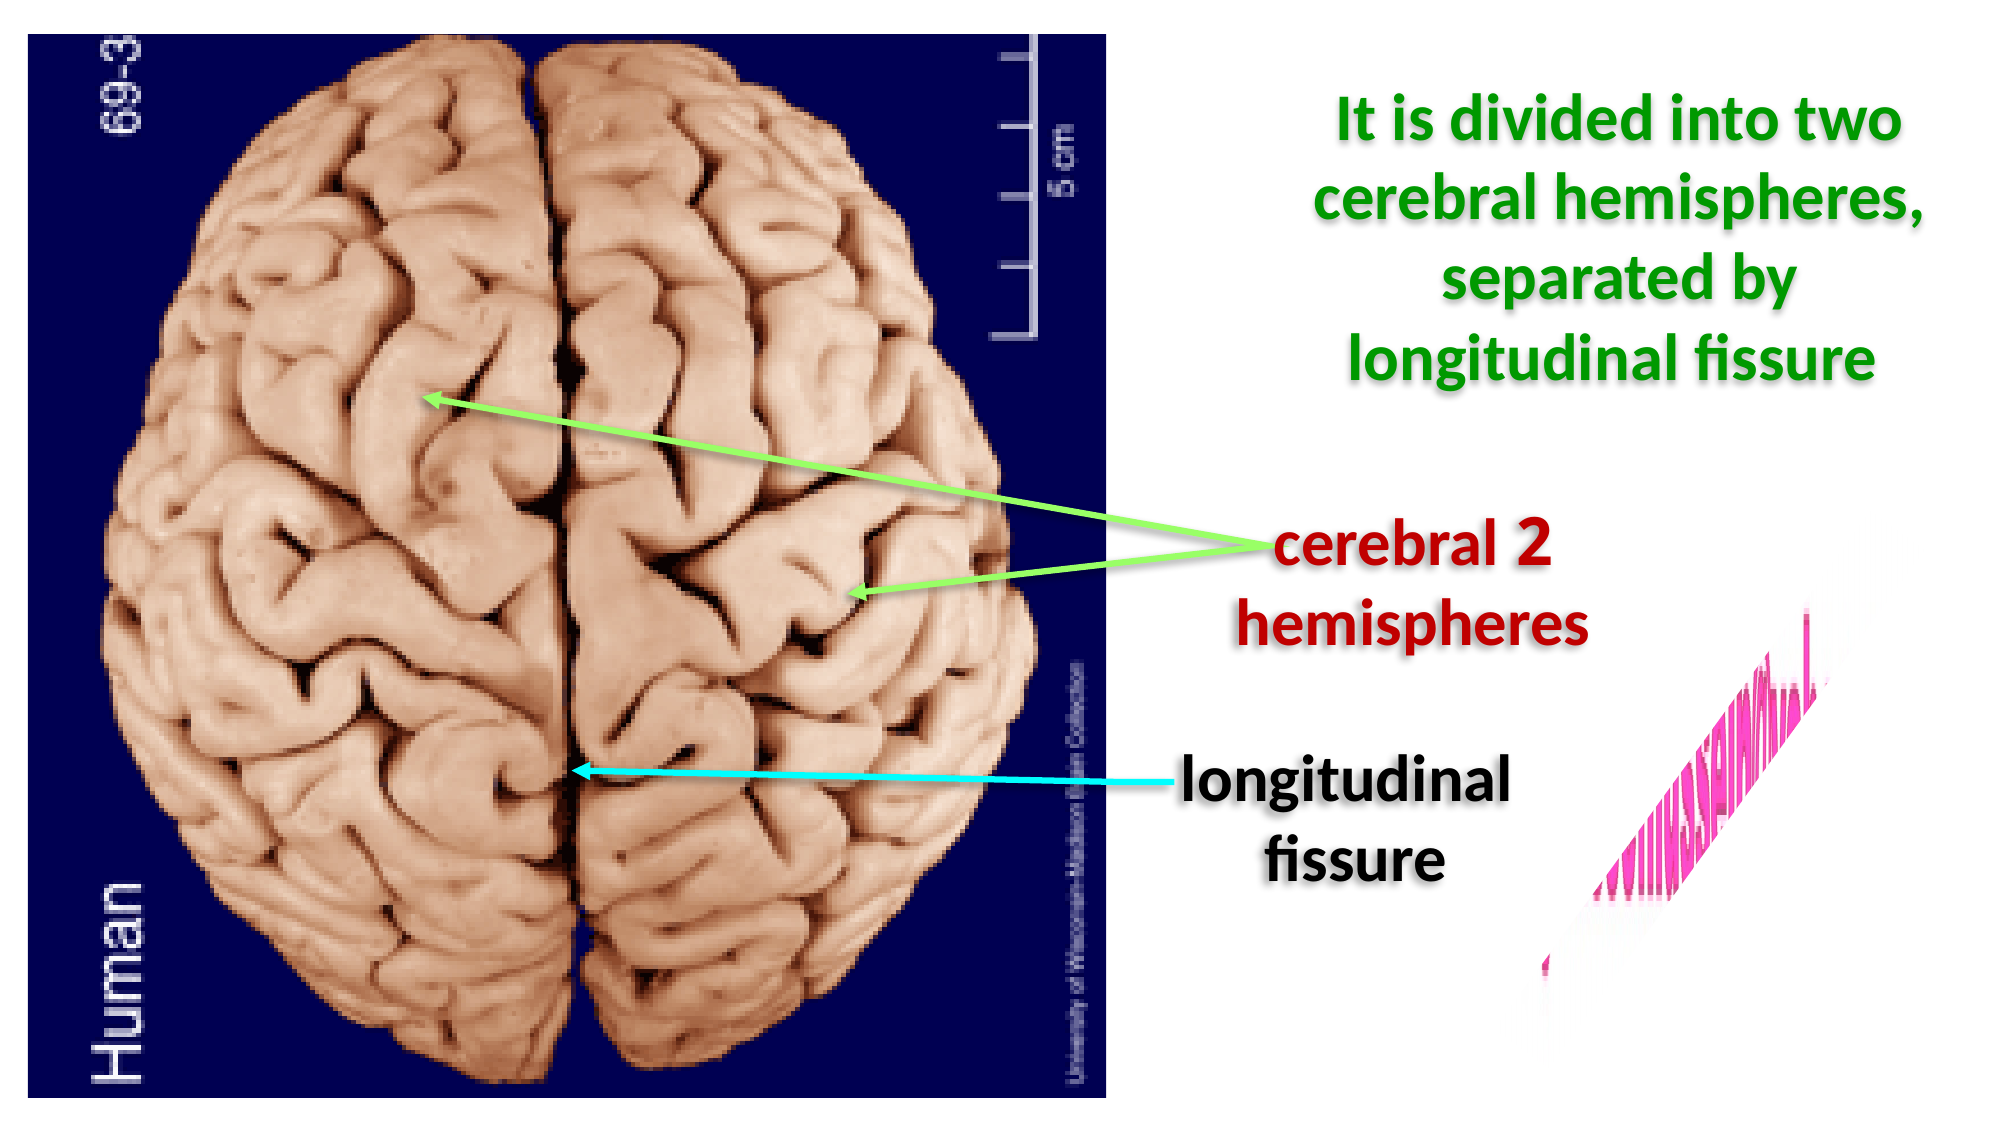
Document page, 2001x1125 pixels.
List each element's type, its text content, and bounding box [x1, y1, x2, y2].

text_box It is divided into two cerebral hemispheres, separated by longitudinal fissure [1272, 64, 1968, 403]
picture [27, 34, 1107, 1098]
text_box [1492, 509, 1926, 1070]
text_box 2 cerebral hemispheres [1111, 492, 1620, 564]
text_box longitudinal fissure [1111, 728, 1529, 790]
